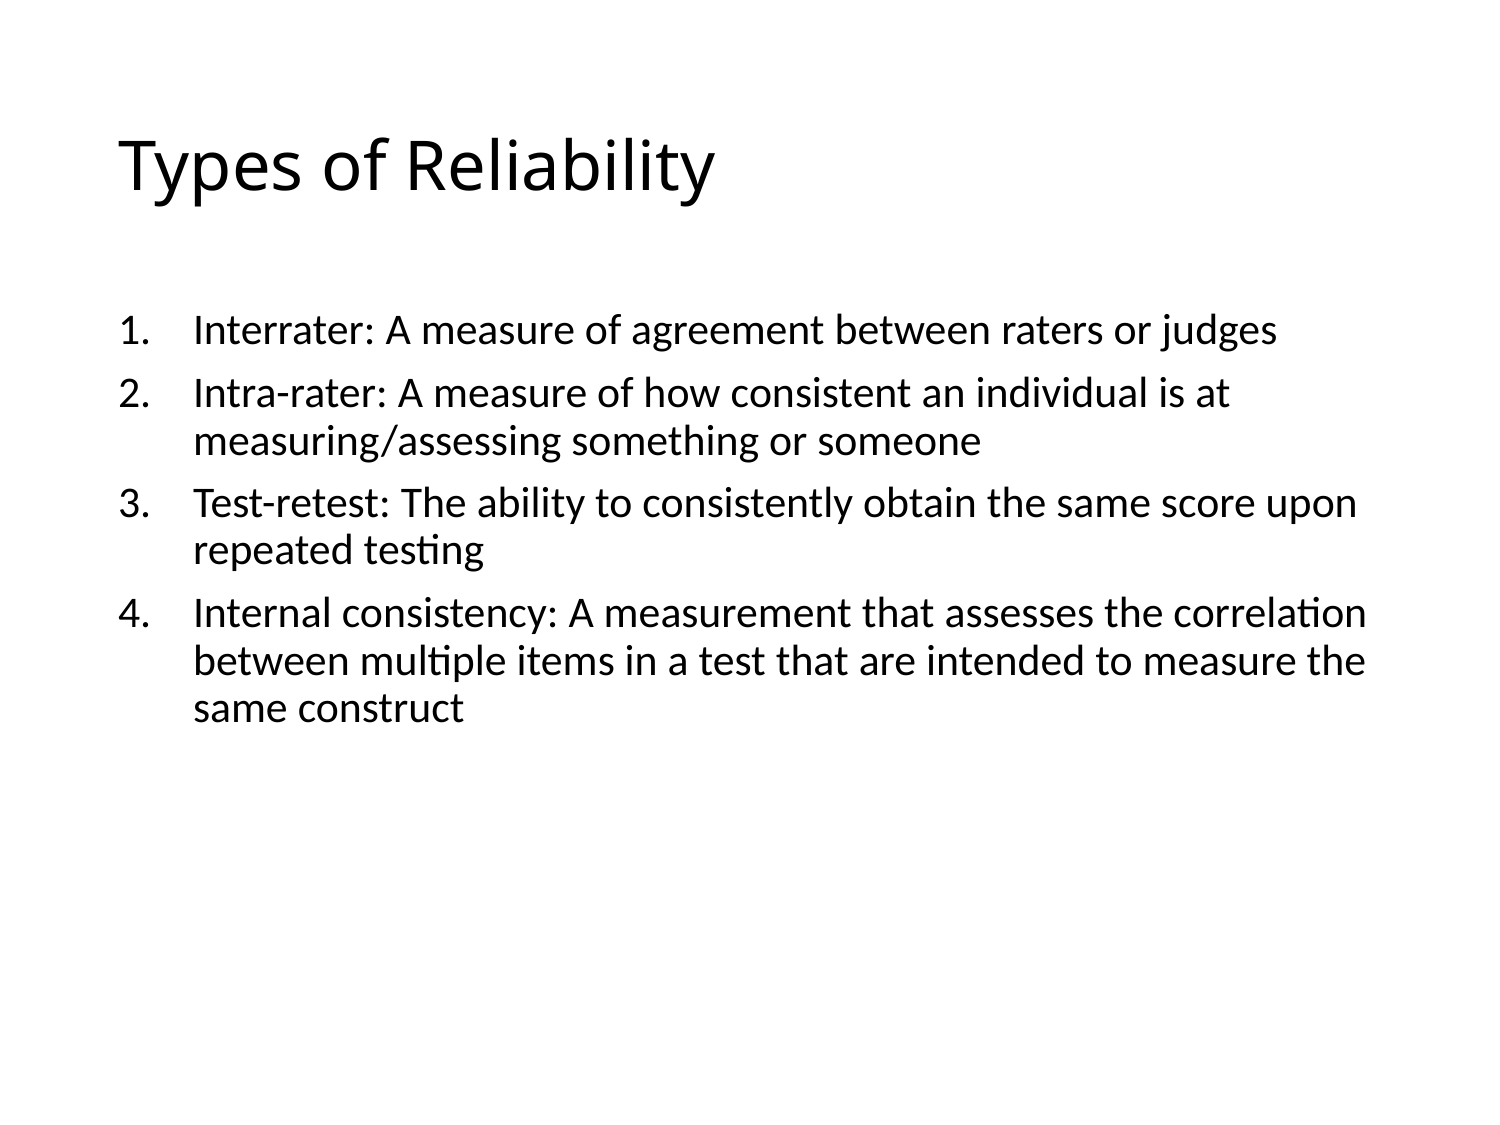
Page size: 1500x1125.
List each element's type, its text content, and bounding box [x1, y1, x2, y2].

title Types of Reliability [103, 59, 1397, 278]
list Interrater: A measure of agreement between raters or judges Intra-rater: A measure of how consistent an individual is at measuring/assessing something or someone Test-retest: The ability to consistently obtain the same score upon repeated testing Internal consistency: A measurement that assesses the correlation between multiple items in a test that are intended to measure the same construct [103, 299, 1397, 1014]
